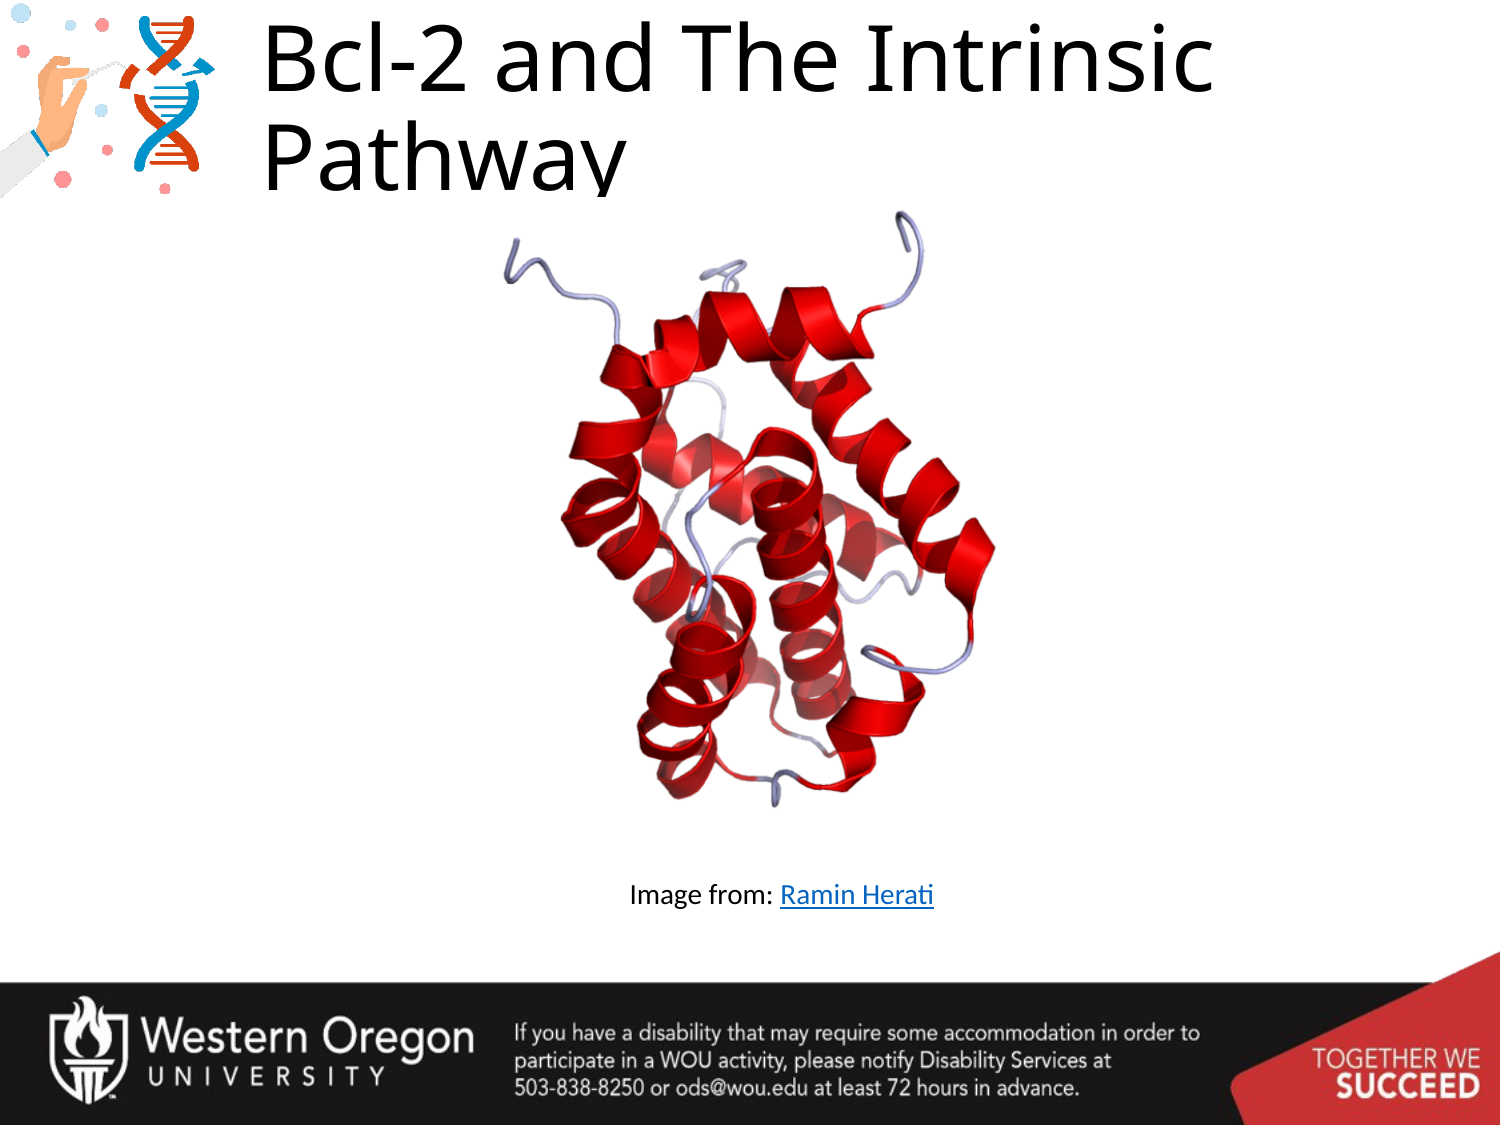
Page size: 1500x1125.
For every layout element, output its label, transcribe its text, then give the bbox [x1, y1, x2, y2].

picture [0, 946, 1500, 1125]
text_box Image from: Ramin Herati [614, 868, 950, 918]
picture [0, 3, 215, 198]
title Bcl-2 and The Intrinsic Pathway [245, 47, 1429, 176]
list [479, 197, 1035, 818]
